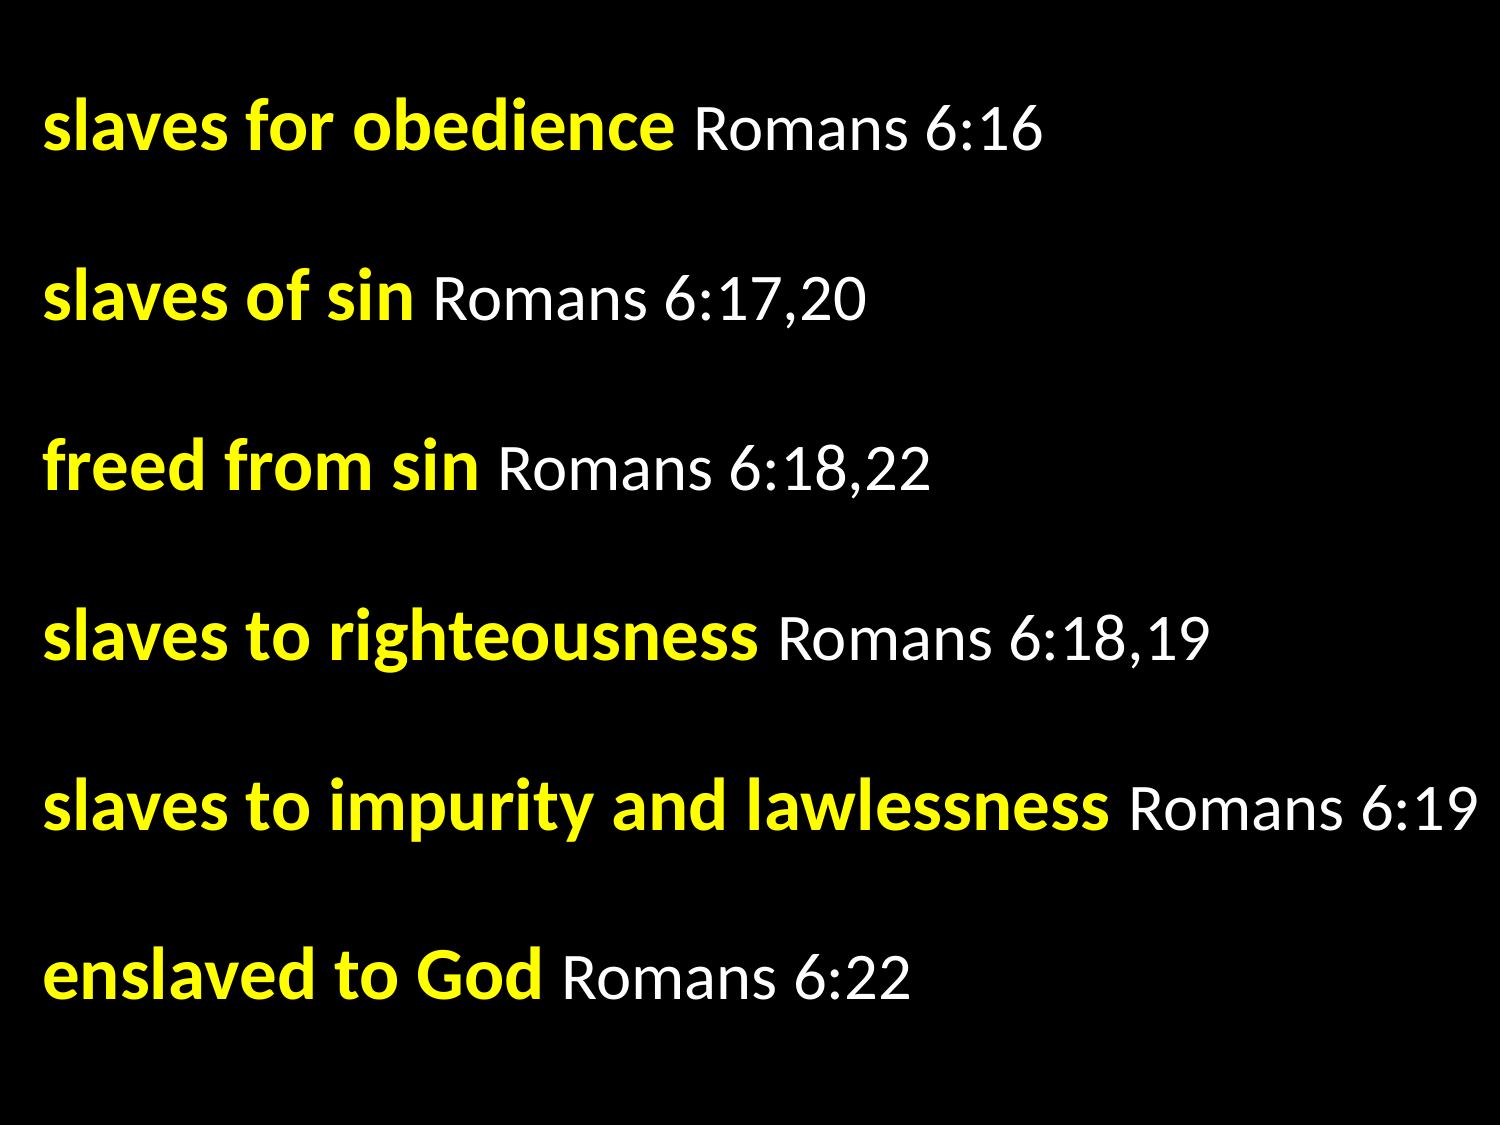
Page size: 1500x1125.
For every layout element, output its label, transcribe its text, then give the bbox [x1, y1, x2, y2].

text_box slaves for obedience Romans 6:16 slaves of sin Romans 6:17,20 freed from sin Romans 6:18,22 slaves to righteousness Romans 6:18,19 slaves to impurity and lawlessness Romans 6:19 enslaved to God Romans 6:22 [27, 67, 1500, 1125]
